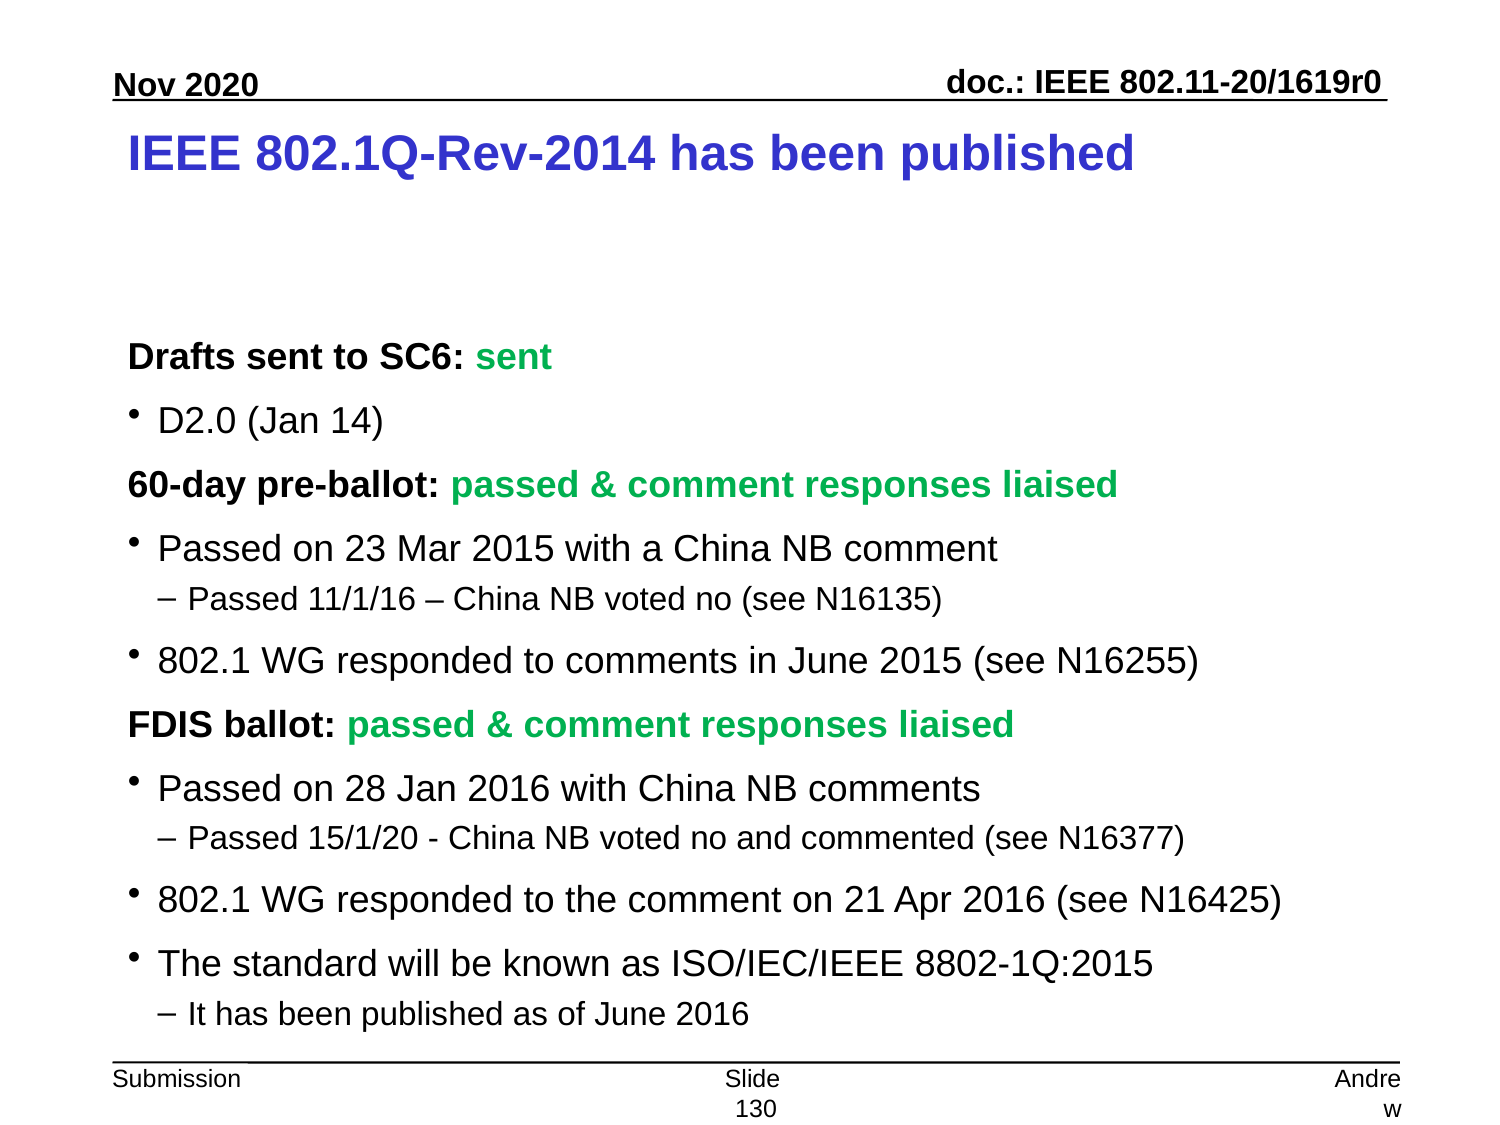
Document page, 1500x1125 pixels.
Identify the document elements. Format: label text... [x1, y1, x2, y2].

slide_number Slide 130 [709, 1061, 803, 1093]
list Drafts sent to SC6: sent D2.0 (Jan 14) 60-day pre-ballot: passed & comment responses liaised Passed on 23 Mar 2015 with a China NB comment Passed 11/1/16 – China NB voted no (see N16135) 802.1 WG responded to comments in June 2015 (see N16255) FDIS ballot: passed & comment responses liaised Passed on 28 Jan 2016 with China NB comments Passed 15/1/20 - China NB voted no and commented (see N16377) 802.1 WG responded to the comment on 21 Apr 2016 (see N16425) The standard will be known as ISO/IEC/IEEE 8802-1Q:2015 It has been published as of June 2016 [112, 324, 1388, 1000]
title IEEE 802.1Q-Rev-2014 has been published [112, 112, 1400, 288]
footer Andrew Myles, Cisco [1320, 1061, 1402, 1093]
